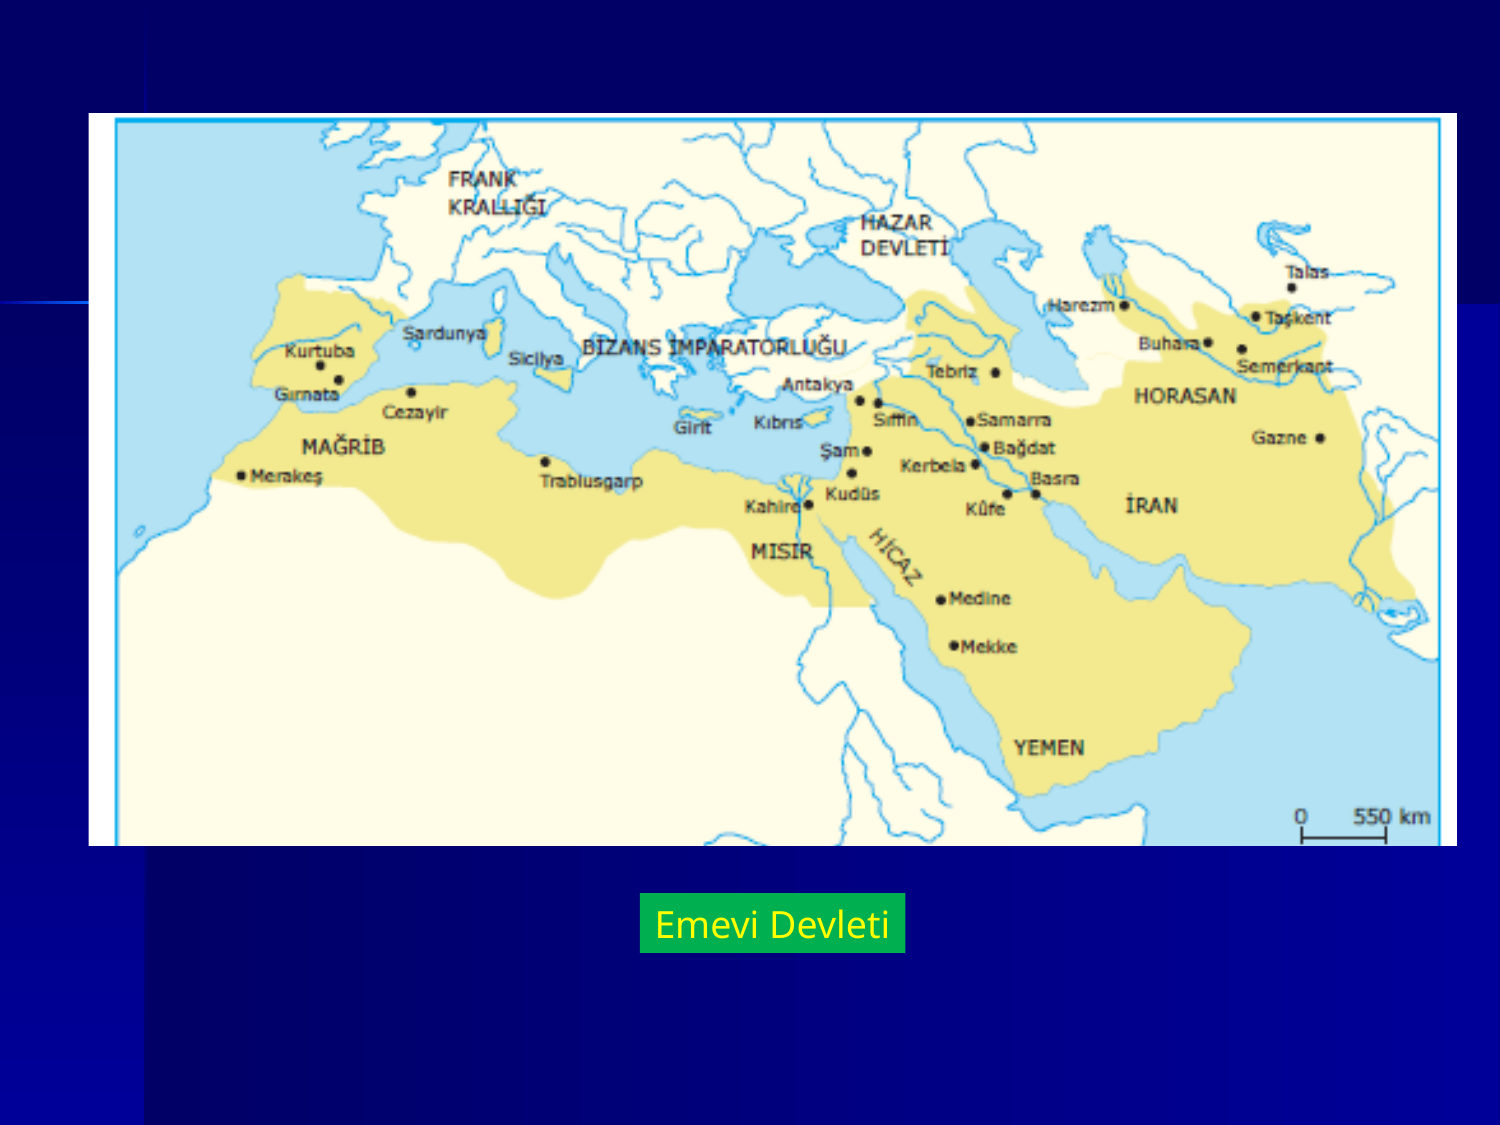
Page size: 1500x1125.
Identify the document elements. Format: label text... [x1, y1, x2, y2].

text_box Emevi Devleti [639, 893, 906, 953]
picture [88, 113, 1458, 847]
